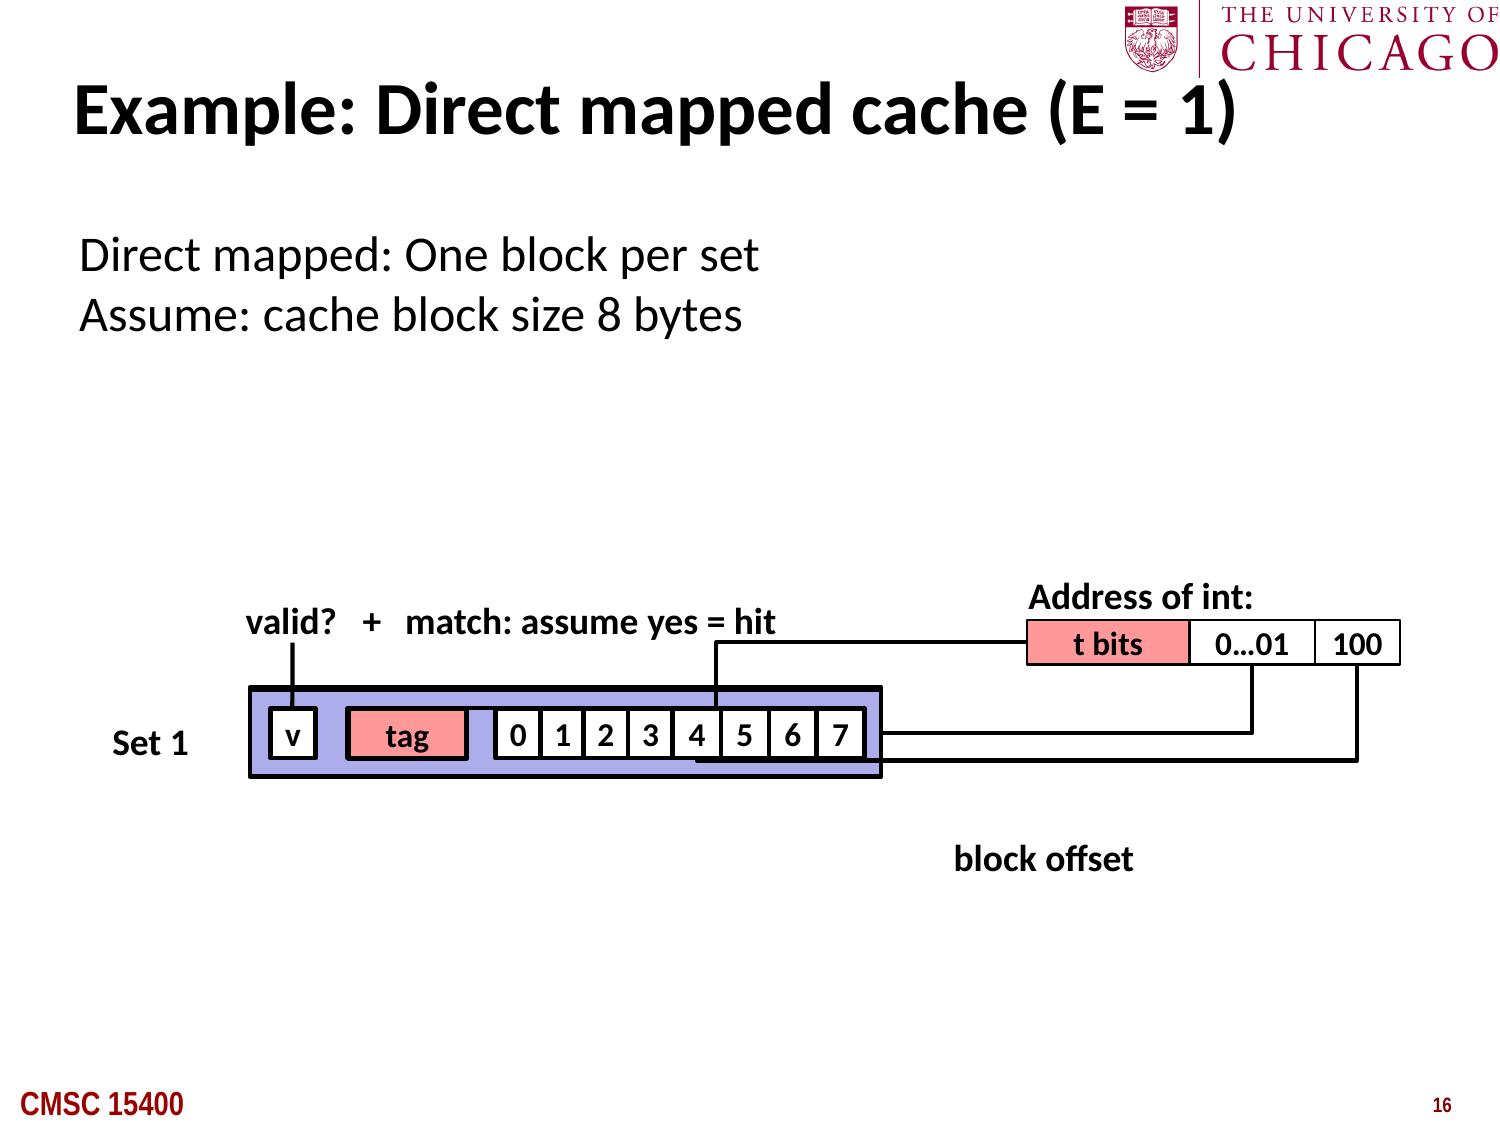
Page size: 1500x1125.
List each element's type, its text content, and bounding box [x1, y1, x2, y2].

text_box Set 1 [97, 710, 204, 770]
text_box 5 [721, 718, 769, 756]
text_box 0 [495, 718, 540, 759]
text_box 4 [672, 718, 721, 759]
text_box block offset [1080, 826, 1150, 887]
text_box 2 [583, 718, 628, 759]
picture [1125, 0, 1498, 78]
text_box 6 [769, 718, 817, 756]
text_box Address of int: [1097, 564, 1270, 625]
text_box v [270, 708, 316, 759]
text_box 0…01 [1189, 620, 1314, 665]
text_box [406, 645, 974, 709]
text_box 100 [1314, 620, 1400, 665]
text_box 7 [817, 718, 865, 756]
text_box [980, 380, 1075, 1042]
text_box t bits [1097, 625, 1189, 665]
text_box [1079, 521, 1092, 877]
text_box Direct mapped: One block per set Assume: cache block size 8 bytes [64, 213, 776, 349]
text_box block offset [938, 826, 974, 887]
text_box tag [348, 708, 467, 759]
text_box valid? + [230, 589, 397, 650]
text_box [249, 689, 882, 777]
title Example: Direct mapped cache (E = 1) [58, 41, 1305, 167]
text_box 1 [540, 718, 583, 759]
text_box 3 [628, 718, 672, 759]
text_box match: assume yes = hit [397, 589, 792, 650]
